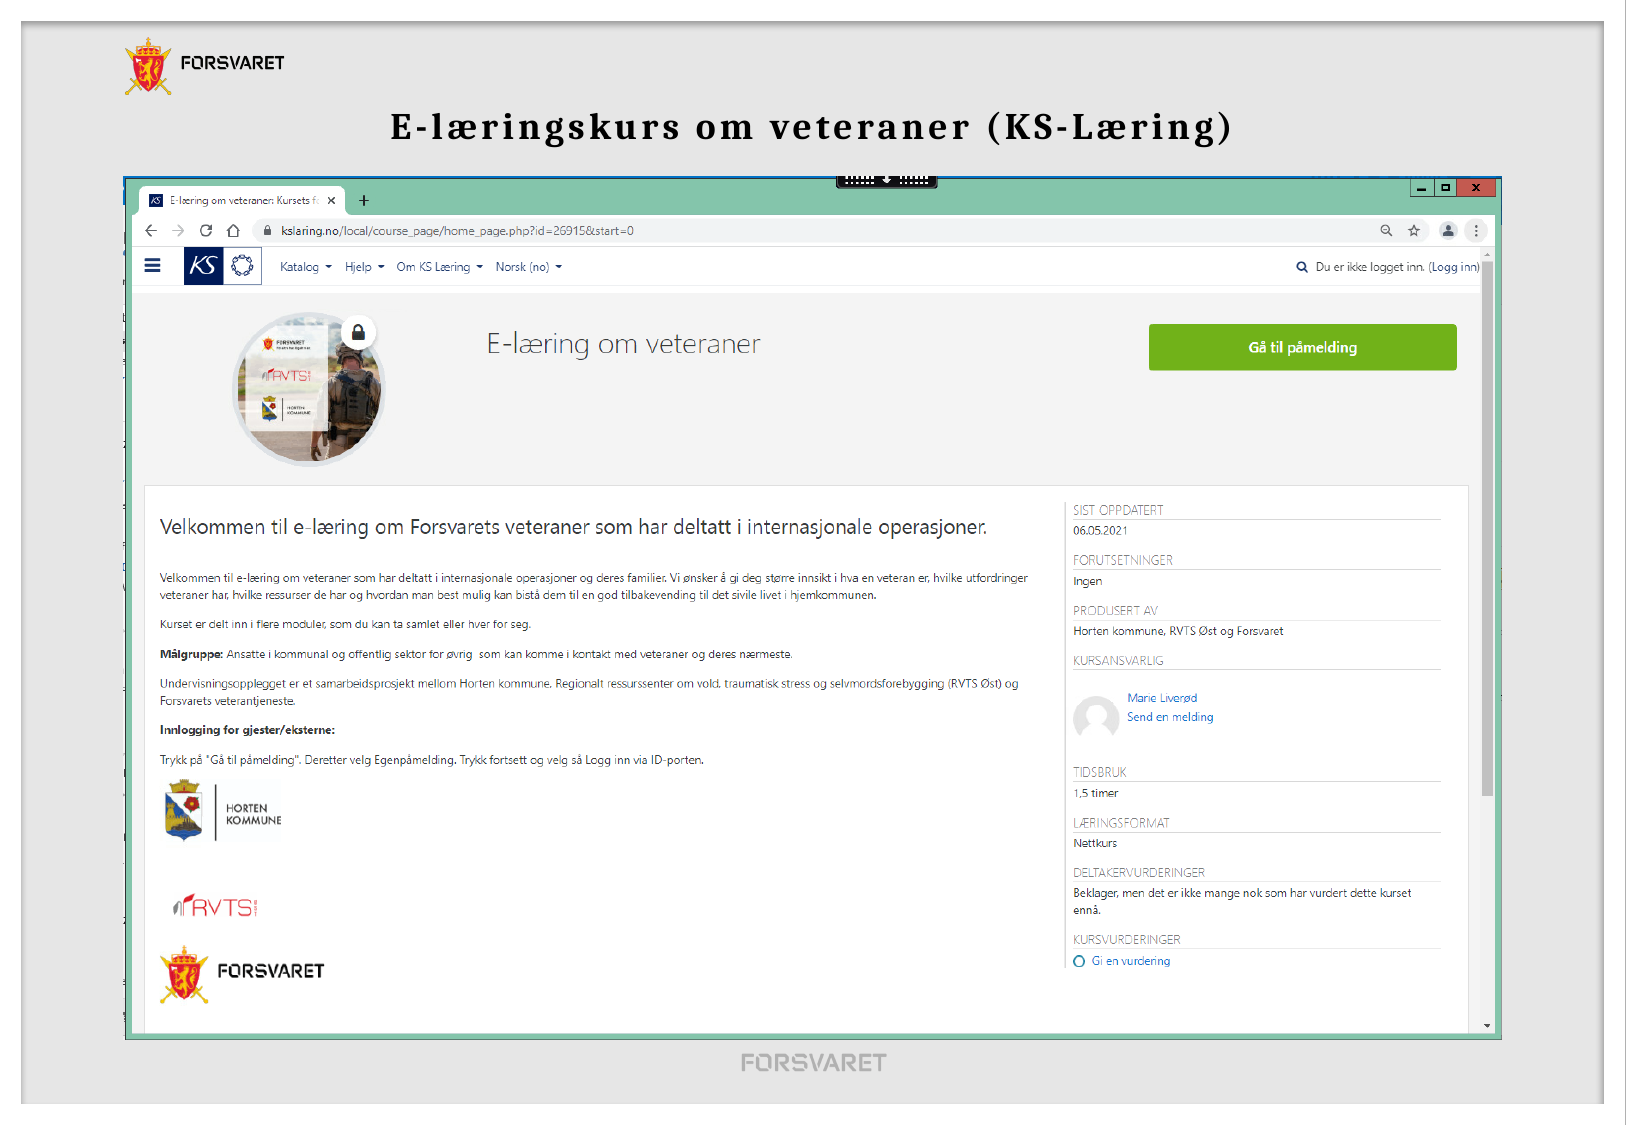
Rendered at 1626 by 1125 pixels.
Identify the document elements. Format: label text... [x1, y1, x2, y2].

picture [122, 176, 1503, 1041]
text_box E-læringskurs om veteraner (KS-Læring) [375, 94, 1250, 155]
picture [124, 37, 285, 95]
